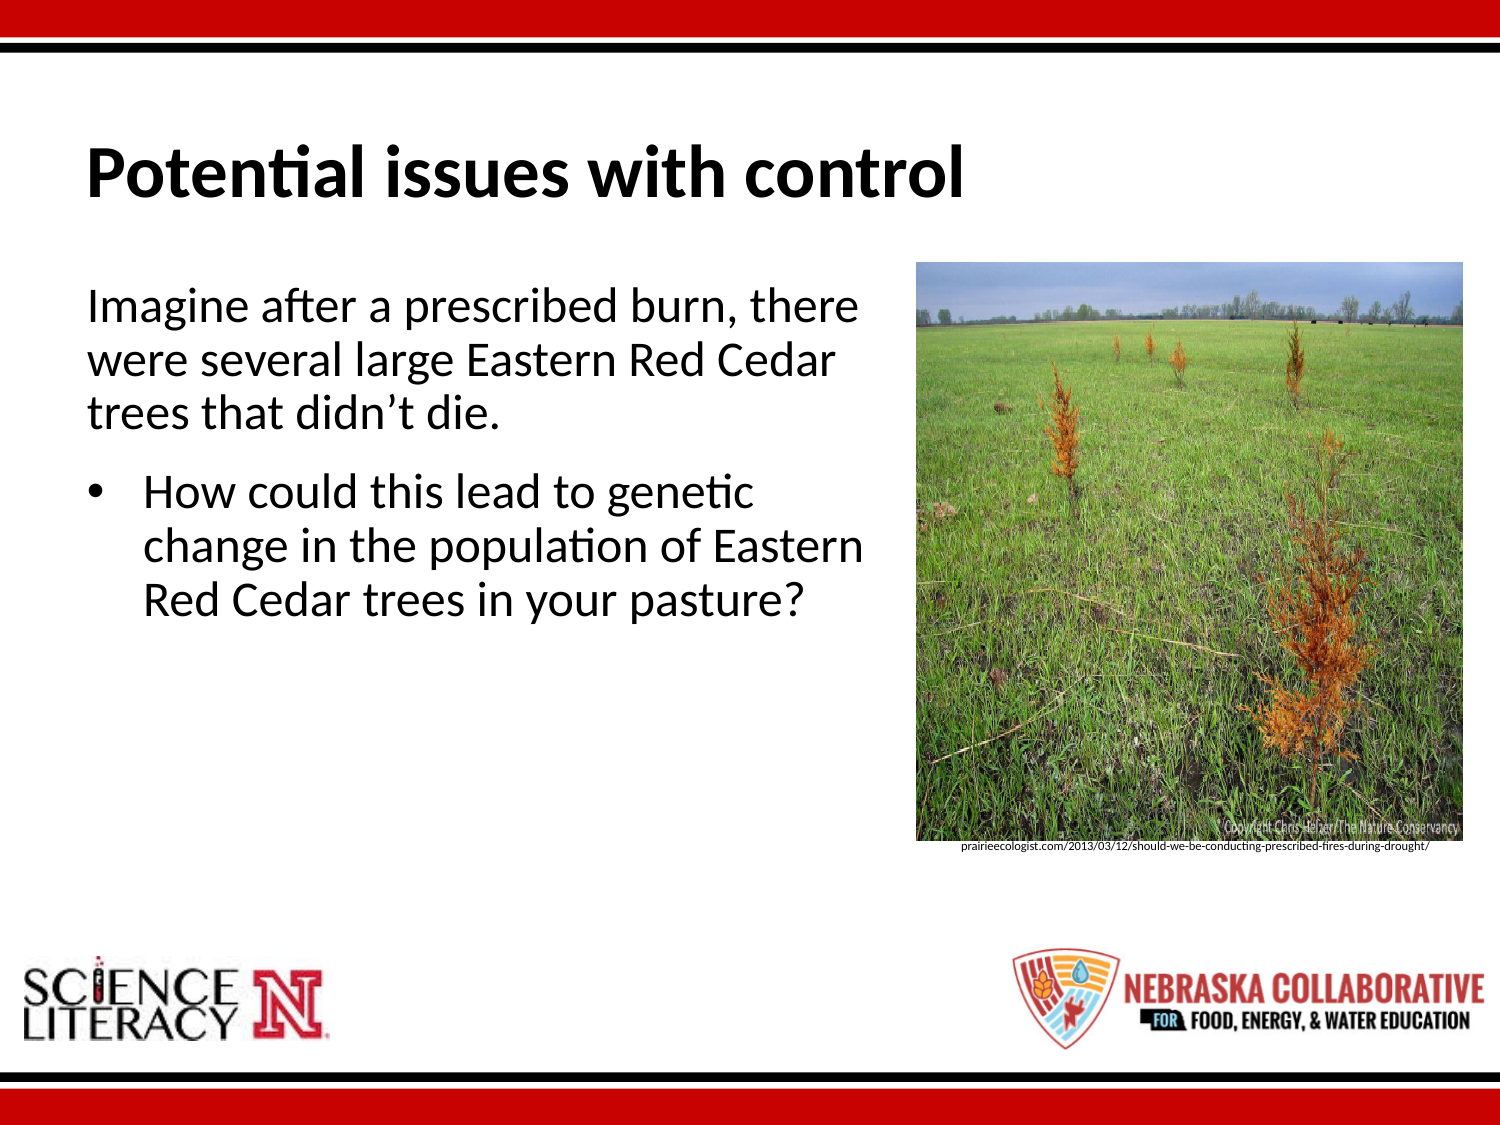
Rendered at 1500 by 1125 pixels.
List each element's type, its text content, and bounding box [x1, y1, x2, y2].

title Potential issues with control [71, 87, 1422, 229]
picture [916, 262, 1463, 841]
list Imagine after a prescribed burn, there were several large Eastern Red Cedar trees that didn’t die. How could this lead to genetic change in the population of Eastern Red Cedar trees in your pasture? [71, 263, 888, 875]
picture [24, 956, 330, 1041]
picture [1012, 947, 1485, 1050]
text_box prairieecologist.com/2013/03/12/should-we-be-conducting-prescribed-fires-during-drought/ [946, 822, 1492, 859]
